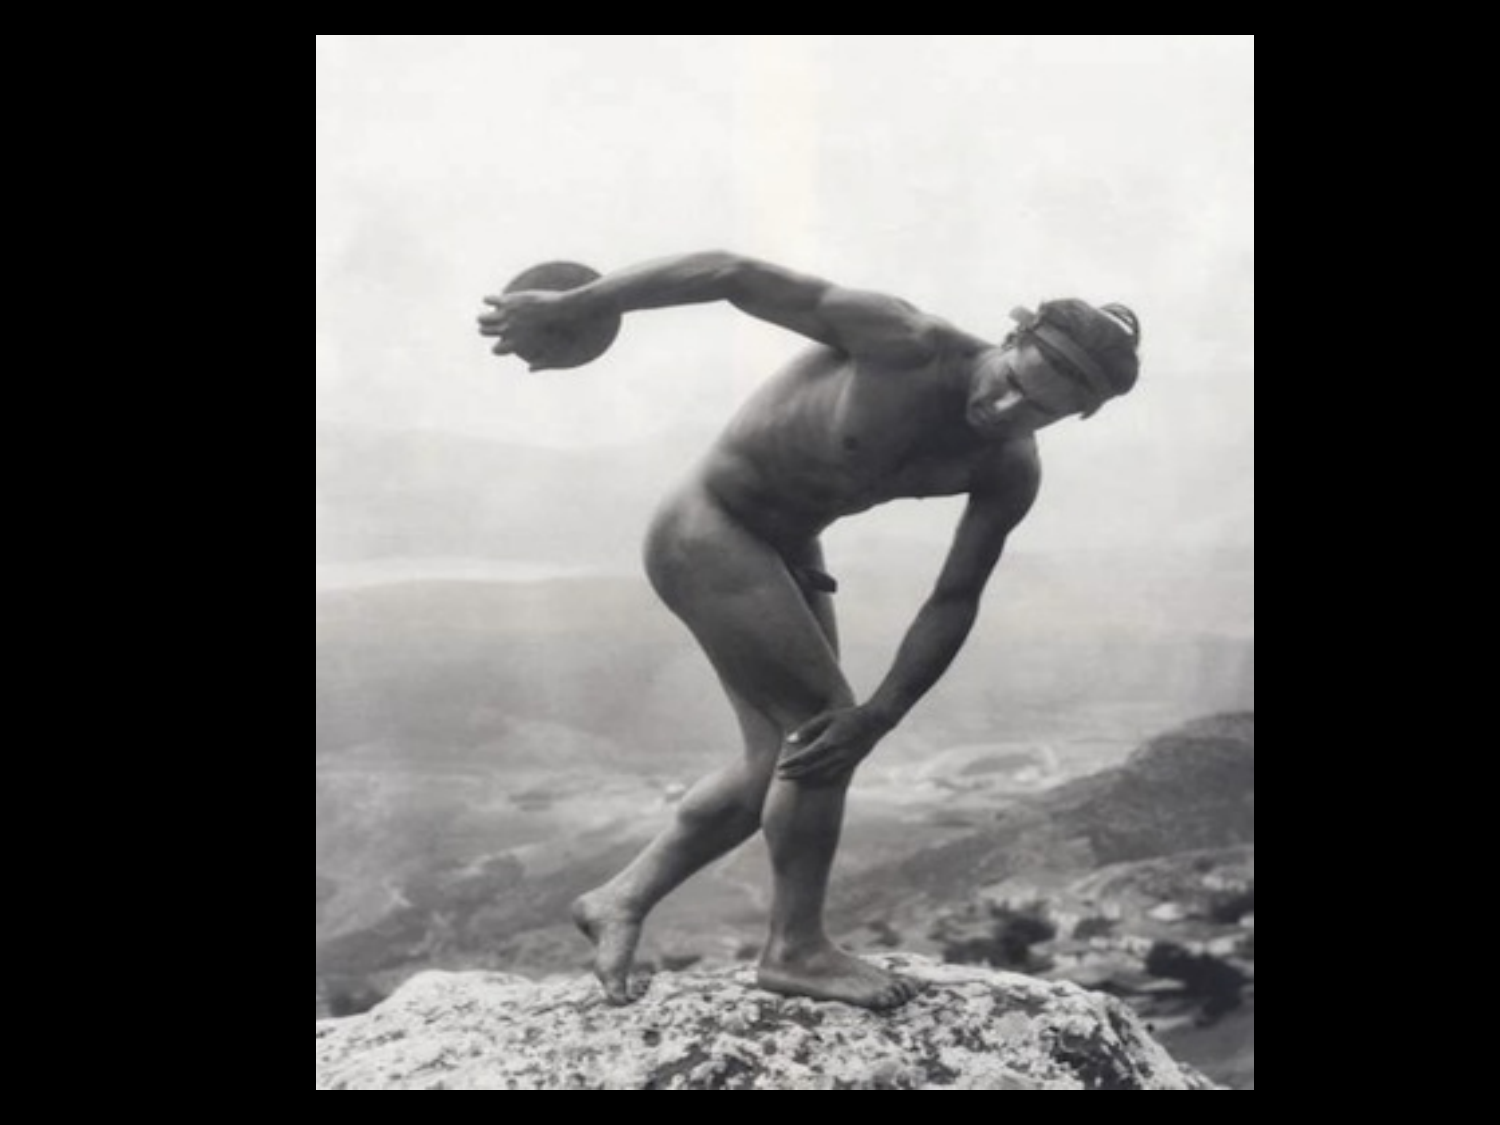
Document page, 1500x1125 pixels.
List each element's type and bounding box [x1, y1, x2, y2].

list [316, 34, 1255, 1091]
